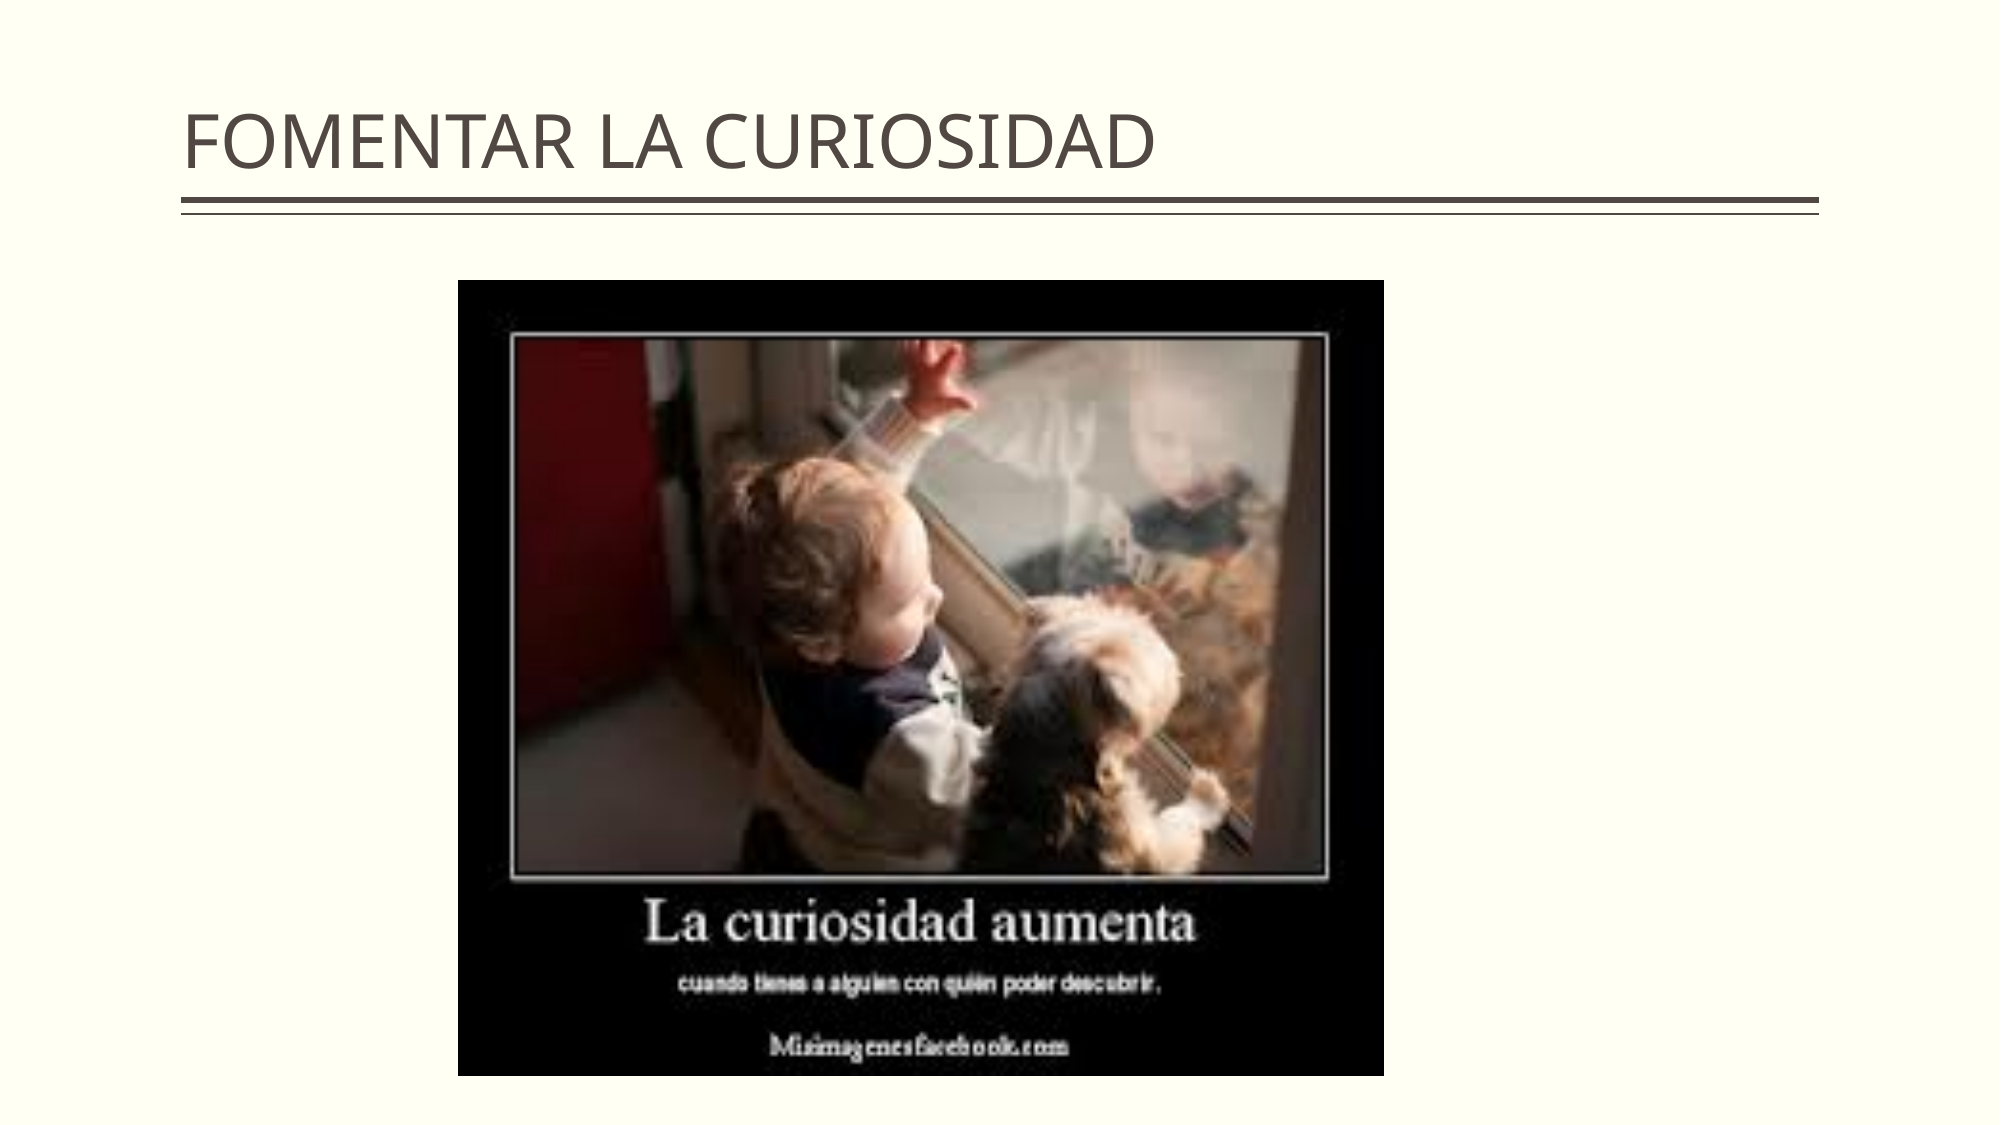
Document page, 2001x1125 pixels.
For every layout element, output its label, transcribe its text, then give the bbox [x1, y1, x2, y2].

title FOMENTAR LA CURIOSIDAD [181, 12, 1819, 193]
picture [458, 280, 1384, 1076]
